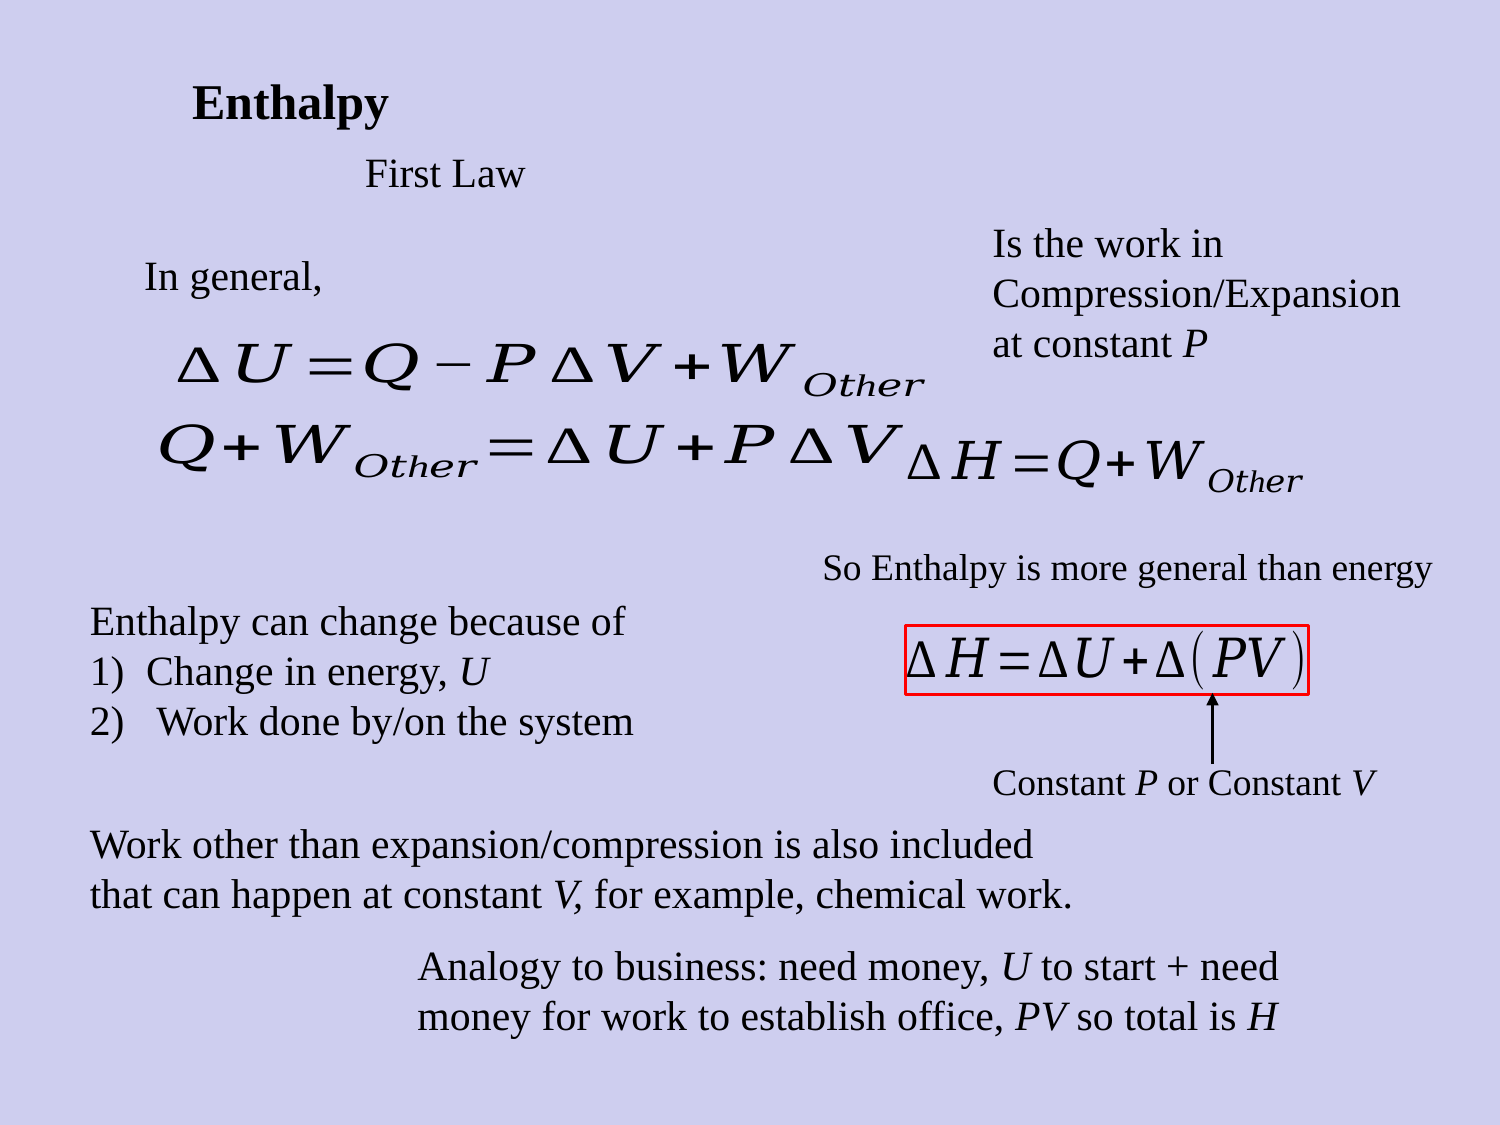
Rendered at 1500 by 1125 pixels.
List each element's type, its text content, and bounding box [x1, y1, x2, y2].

text_box Work other than expansion/compression is also included that can happen at constant V, for example, chemical work. [74, 809, 1113, 924]
text_box Constant P or Constant V [977, 750, 1391, 811]
text_box Enthalpy can change because of Change in energy, U Work done by/on the system [74, 586, 738, 752]
text_box So Enthalpy is more general than energy [807, 535, 1458, 596]
text_box Enthalpy [75, 62, 519, 138]
text_box Analogy to business: need money, U to start + need money for work to establish office, PV so total is H [402, 931, 1306, 1047]
